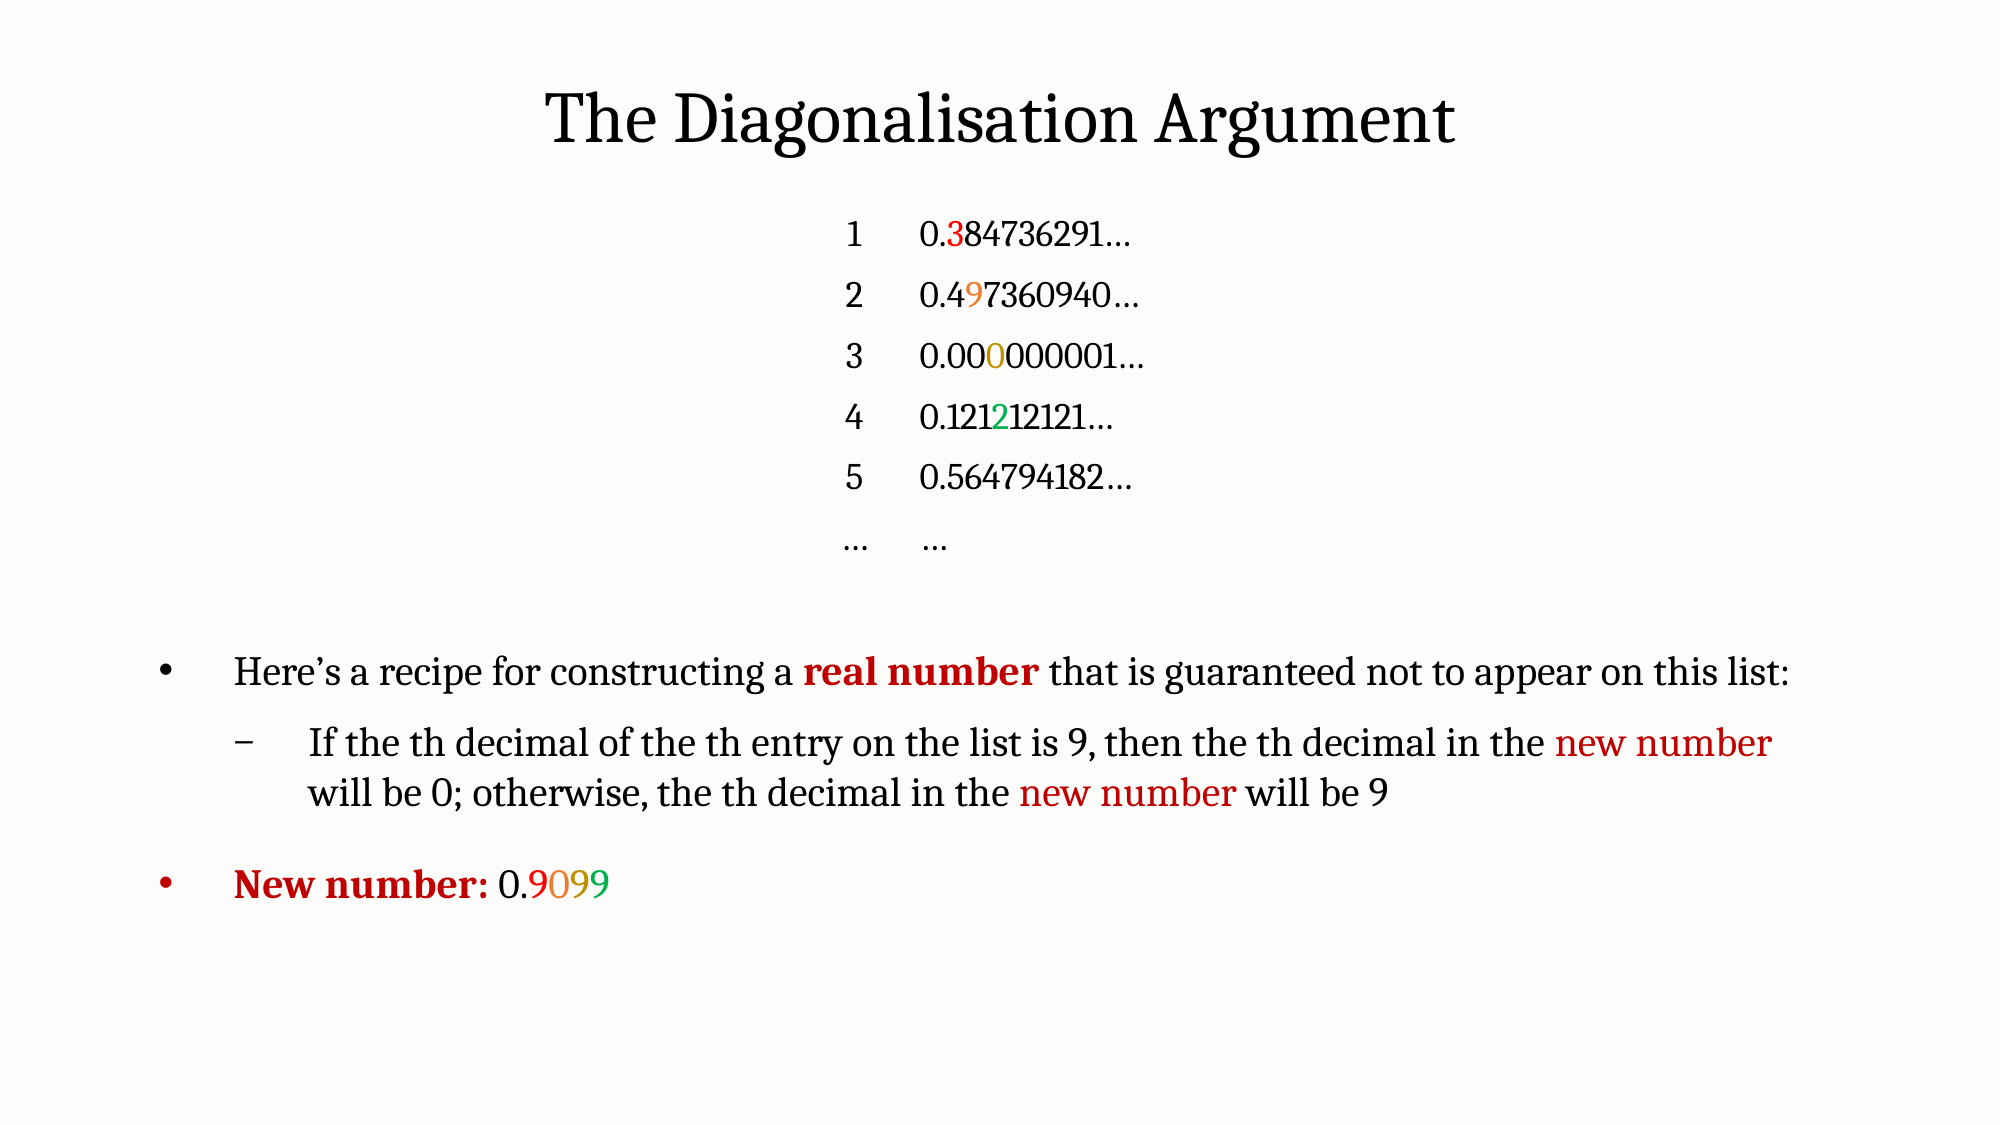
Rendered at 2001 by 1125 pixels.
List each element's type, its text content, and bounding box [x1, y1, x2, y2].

table_cell 2 [804, 266, 905, 327]
table_cell … [905, 510, 1197, 570]
text_box The Diagonalisation Argument [143, 62, 1858, 165]
table_header 1 [804, 205, 905, 266]
table_cell 3 [804, 327, 905, 388]
text_box [0, 0, 2000, 1125]
table_cell 4 [804, 388, 905, 449]
table_header 0.384736291… [905, 205, 1197, 266]
table_cell 0.000000001… [905, 327, 1197, 388]
table_cell 5 [804, 449, 905, 510]
table_cell 0.121212121… [905, 388, 1197, 449]
table_cell … [804, 510, 905, 570]
table_cell 0.497360940… [905, 266, 1197, 327]
table_cell 0.564794182… [905, 449, 1197, 510]
